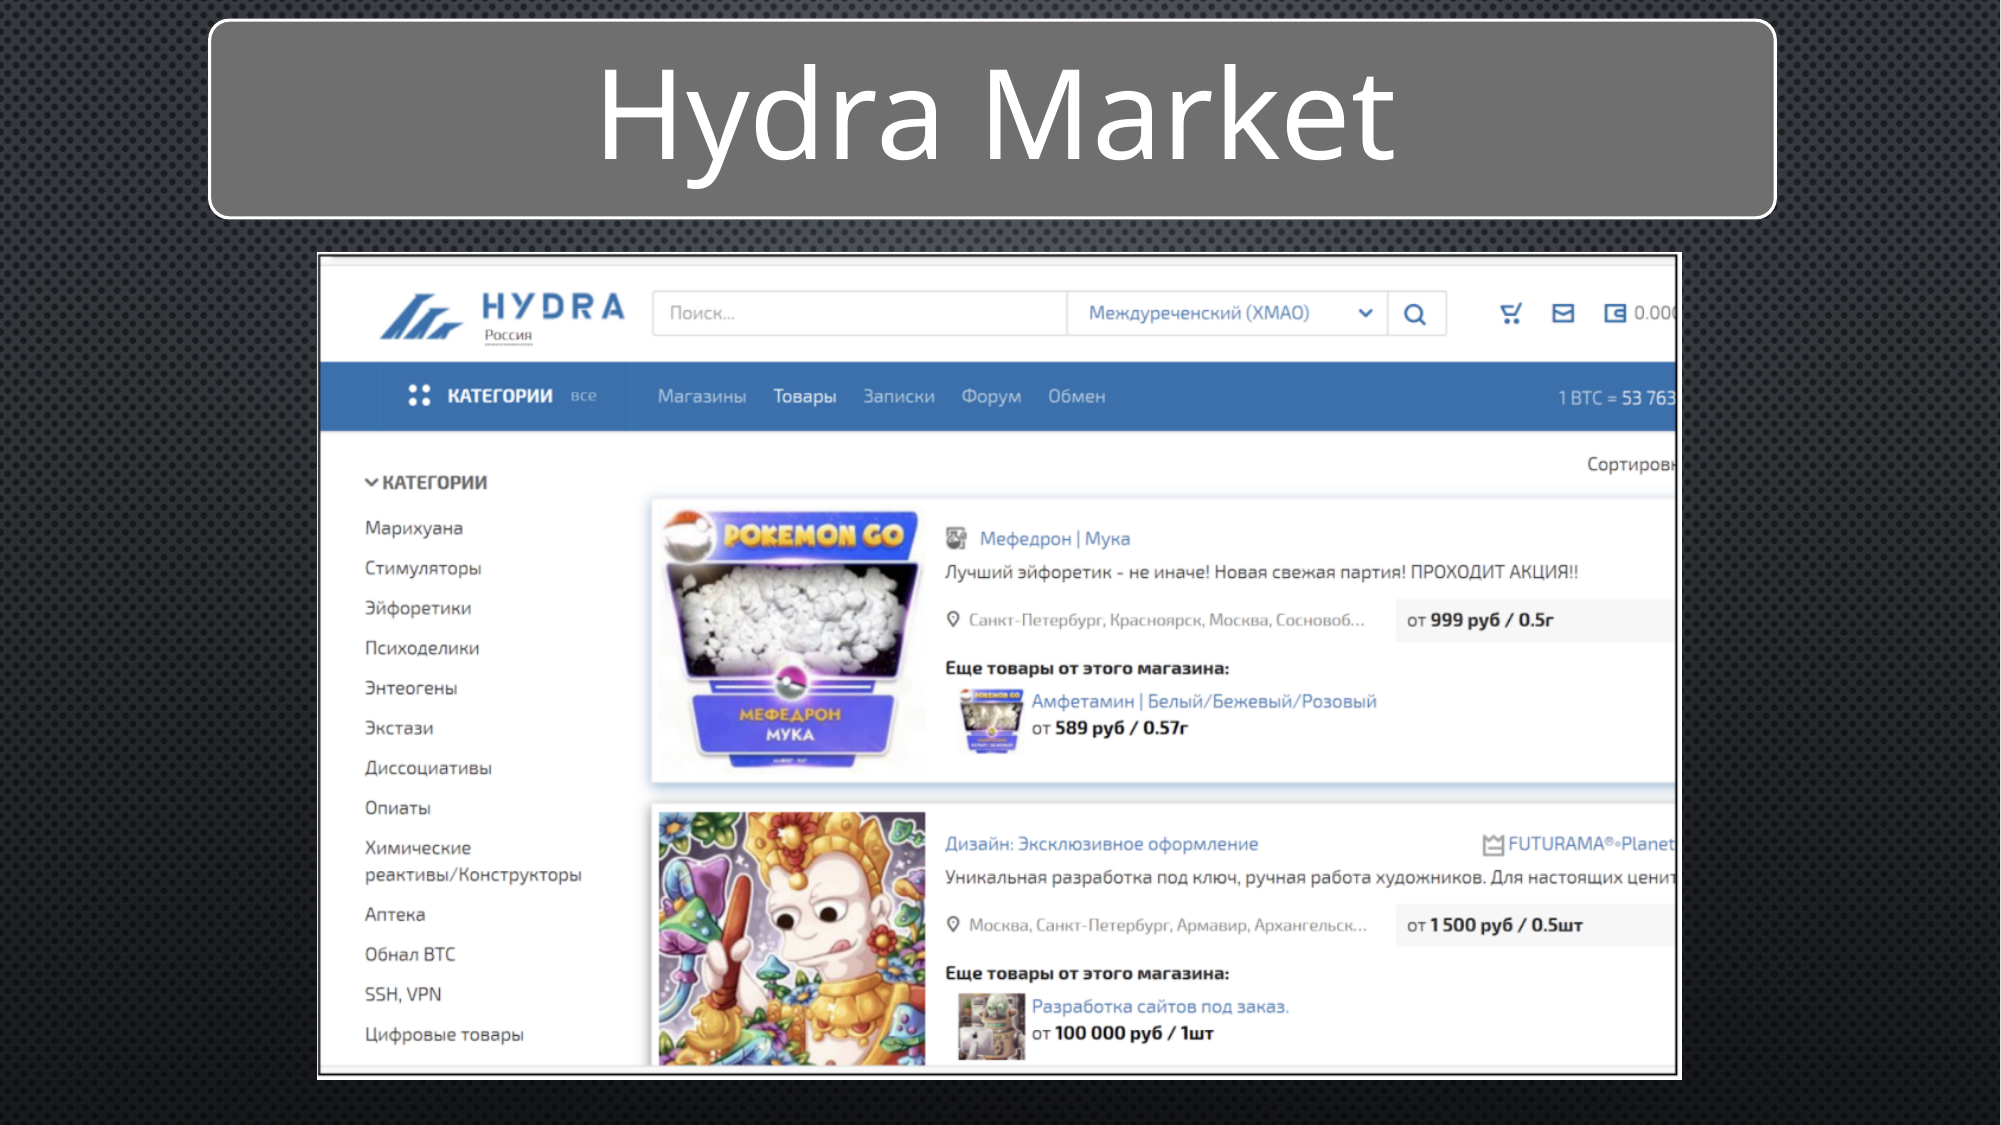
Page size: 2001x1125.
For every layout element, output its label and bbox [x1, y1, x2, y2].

text_box [125, 19, 1776, 219]
picture [317, 252, 1683, 1080]
